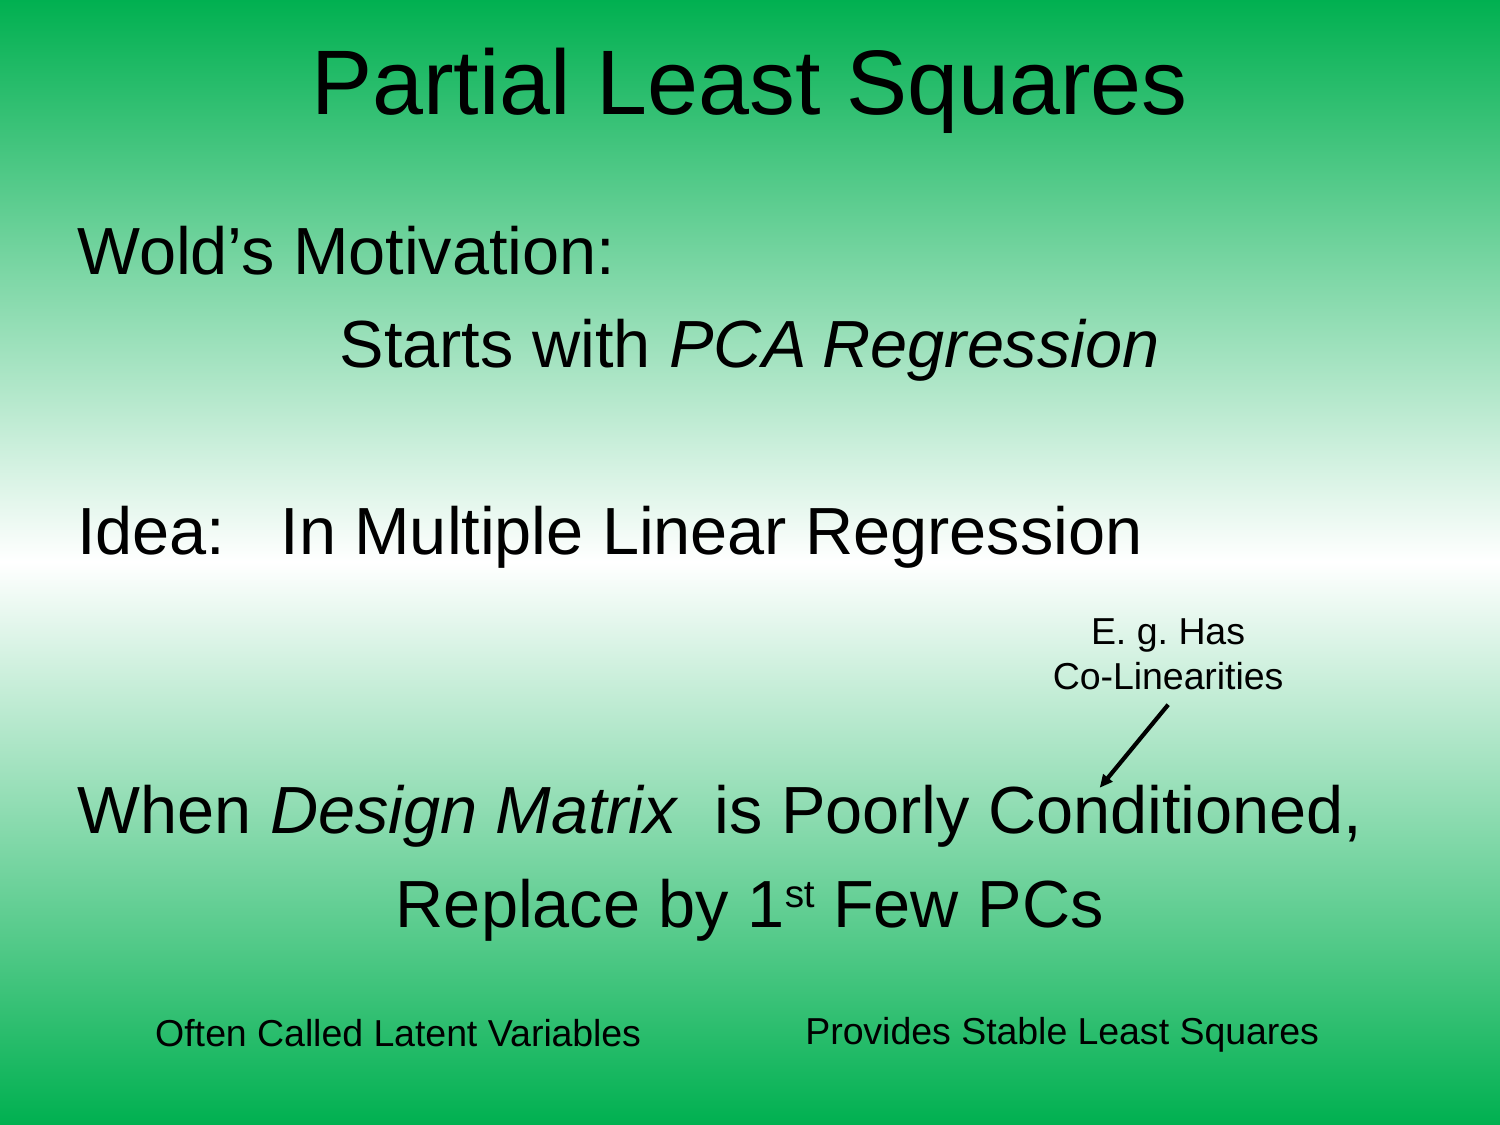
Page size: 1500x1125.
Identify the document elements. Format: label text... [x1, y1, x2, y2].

text_box Often Called Latent Variables [140, 1001, 657, 1062]
title Partial Least Squares [75, 0, 1425, 155]
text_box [1031, 599, 1305, 788]
text_box Provides Stable Least Squares [790, 999, 1335, 1060]
